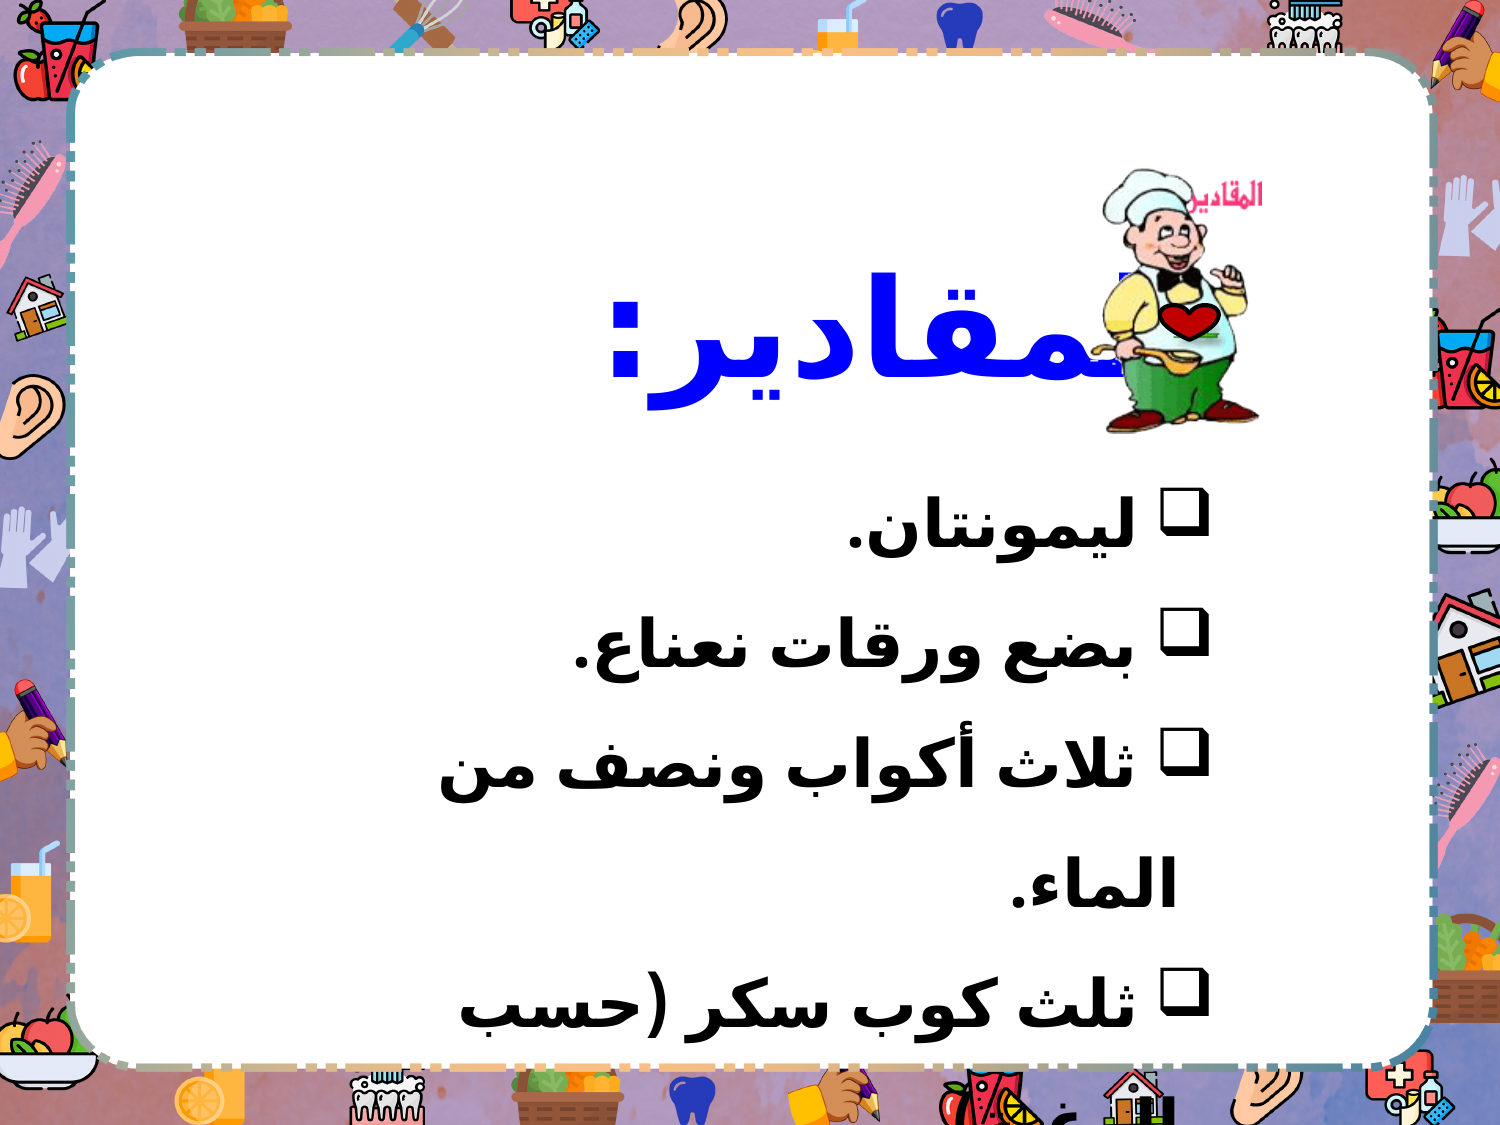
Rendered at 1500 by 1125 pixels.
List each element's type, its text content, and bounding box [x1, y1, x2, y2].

picture [0, 0, 1500, 1125]
text_box ليمونتان. بضع ورقات نعناع. ثلاث أكواب ونصف من الماء. ثلث كوب سكر (حسب الرغبة). [371, 433, 1231, 1125]
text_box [698, 167, 1262, 434]
